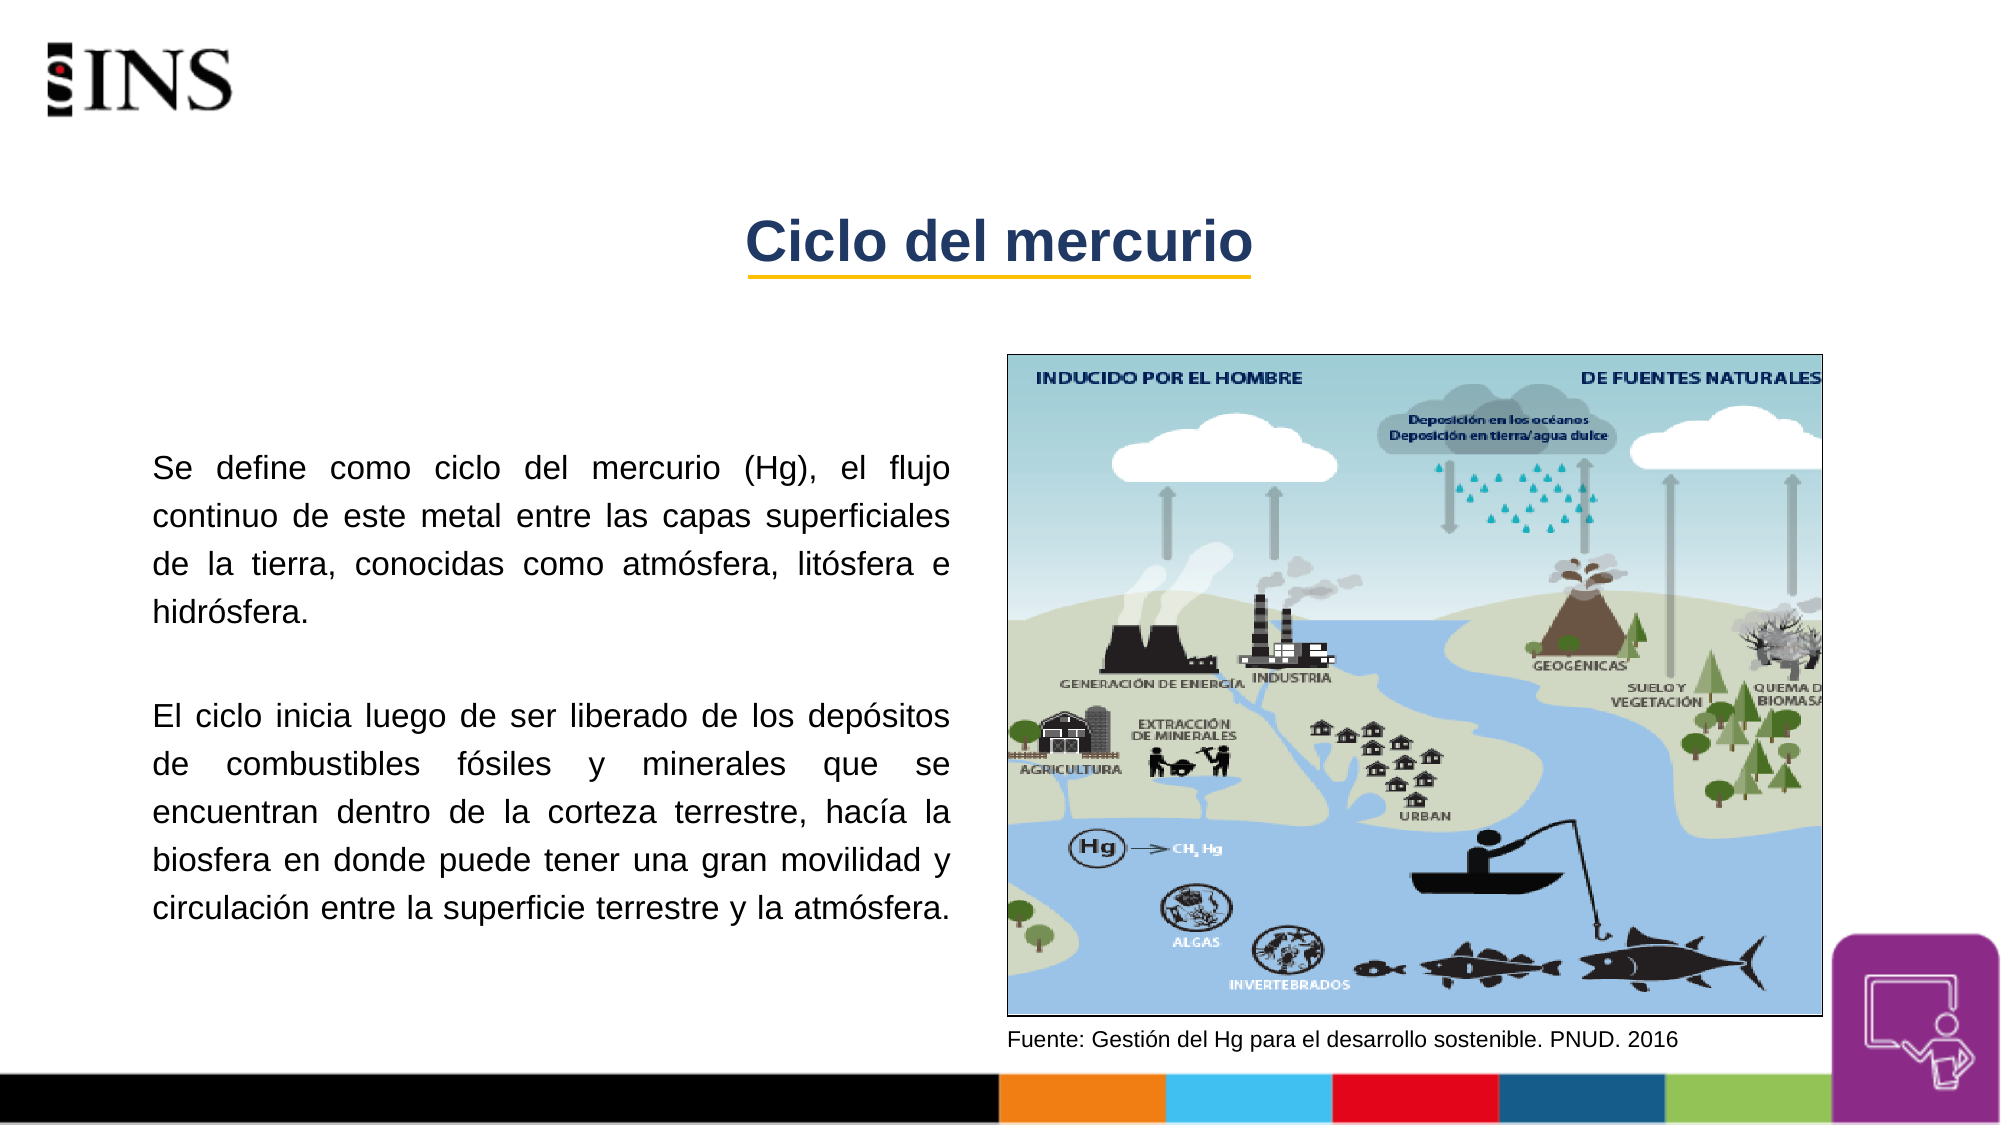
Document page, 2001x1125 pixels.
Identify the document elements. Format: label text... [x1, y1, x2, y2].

title Ciclo del mercurio [137, 128, 1863, 356]
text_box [992, 355, 1822, 1059]
list Se define como ciclo del mercurio (Hg), el flujo continuo de este metal entre las capas superficiales de la tierra, conocidas como atmósfera, litósfera e hidrósfera. El ciclo inicia luego de ser liberado de los depósitos de combustibles fósiles y minerales que se encuentran dentro de la corteza terrestre, hacía la biosfera en donde puede tener una gran movilidad y circulación entre la superficie terrestre y la atmósfera. [137, 430, 968, 940]
picture [0, 0, 2001, 1125]
